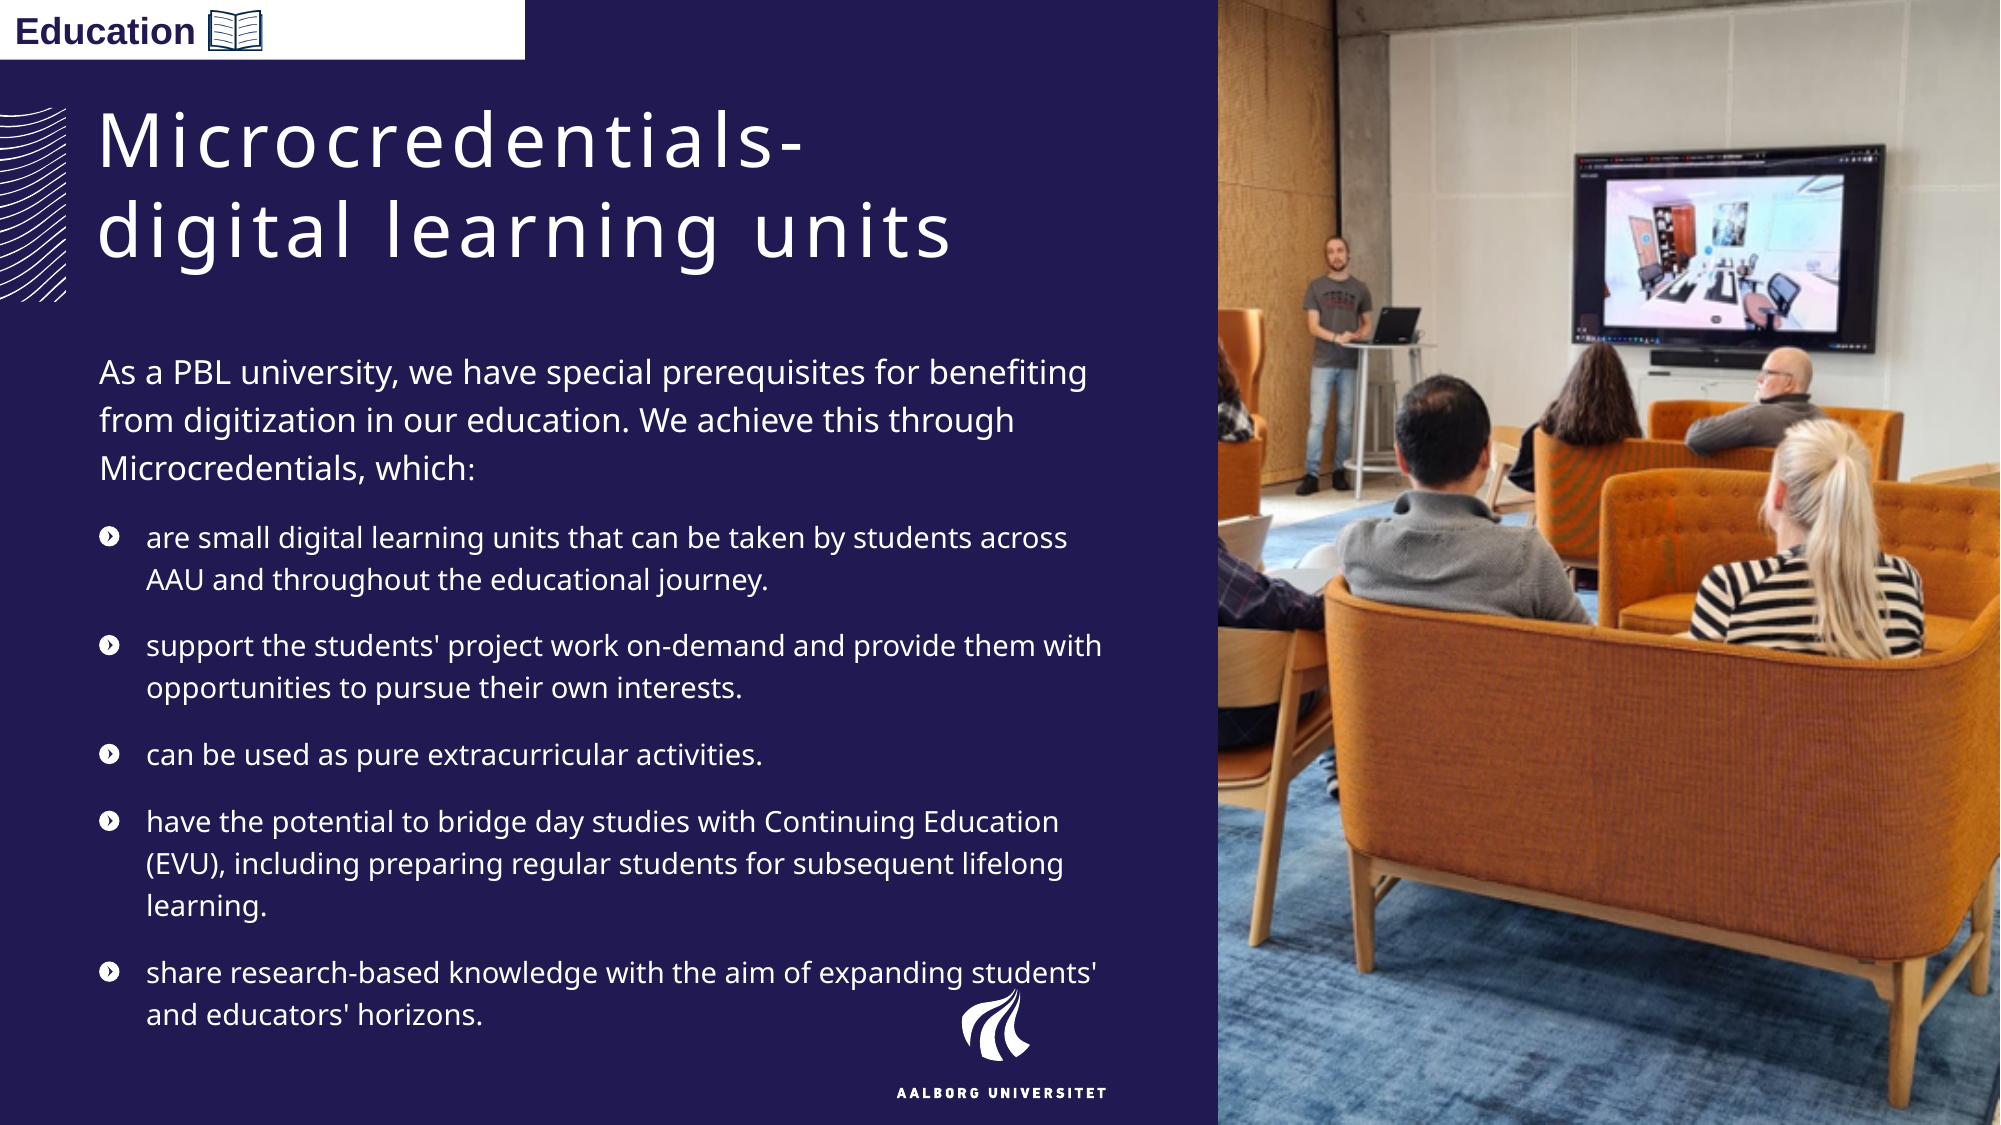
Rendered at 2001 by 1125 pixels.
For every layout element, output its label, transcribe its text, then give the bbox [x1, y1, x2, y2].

picture [1218, 0, 2000, 1125]
title Microcredentials- digital learning units [96, 61, 1119, 303]
text_box Education [0, 0, 525, 60]
list As a PBL university, we have special prerequisites for benefiting from digitization in our education. We achieve this through Microcredentials, which: are small digital learning units that can be taken by students across AAU and throughout the educational journey. support the students' project work on-demand and provide them with opportunities to pursue their own interests. can be used as pure extracurricular activities. have the potential to bridge day studies with Continuing Education (EVU), including preparing regular students for subsequent lifelong learning. share research-based knowledge with the aim of expanding students' and educators' horizons. [99, 335, 1119, 954]
picture [208, 10, 263, 51]
